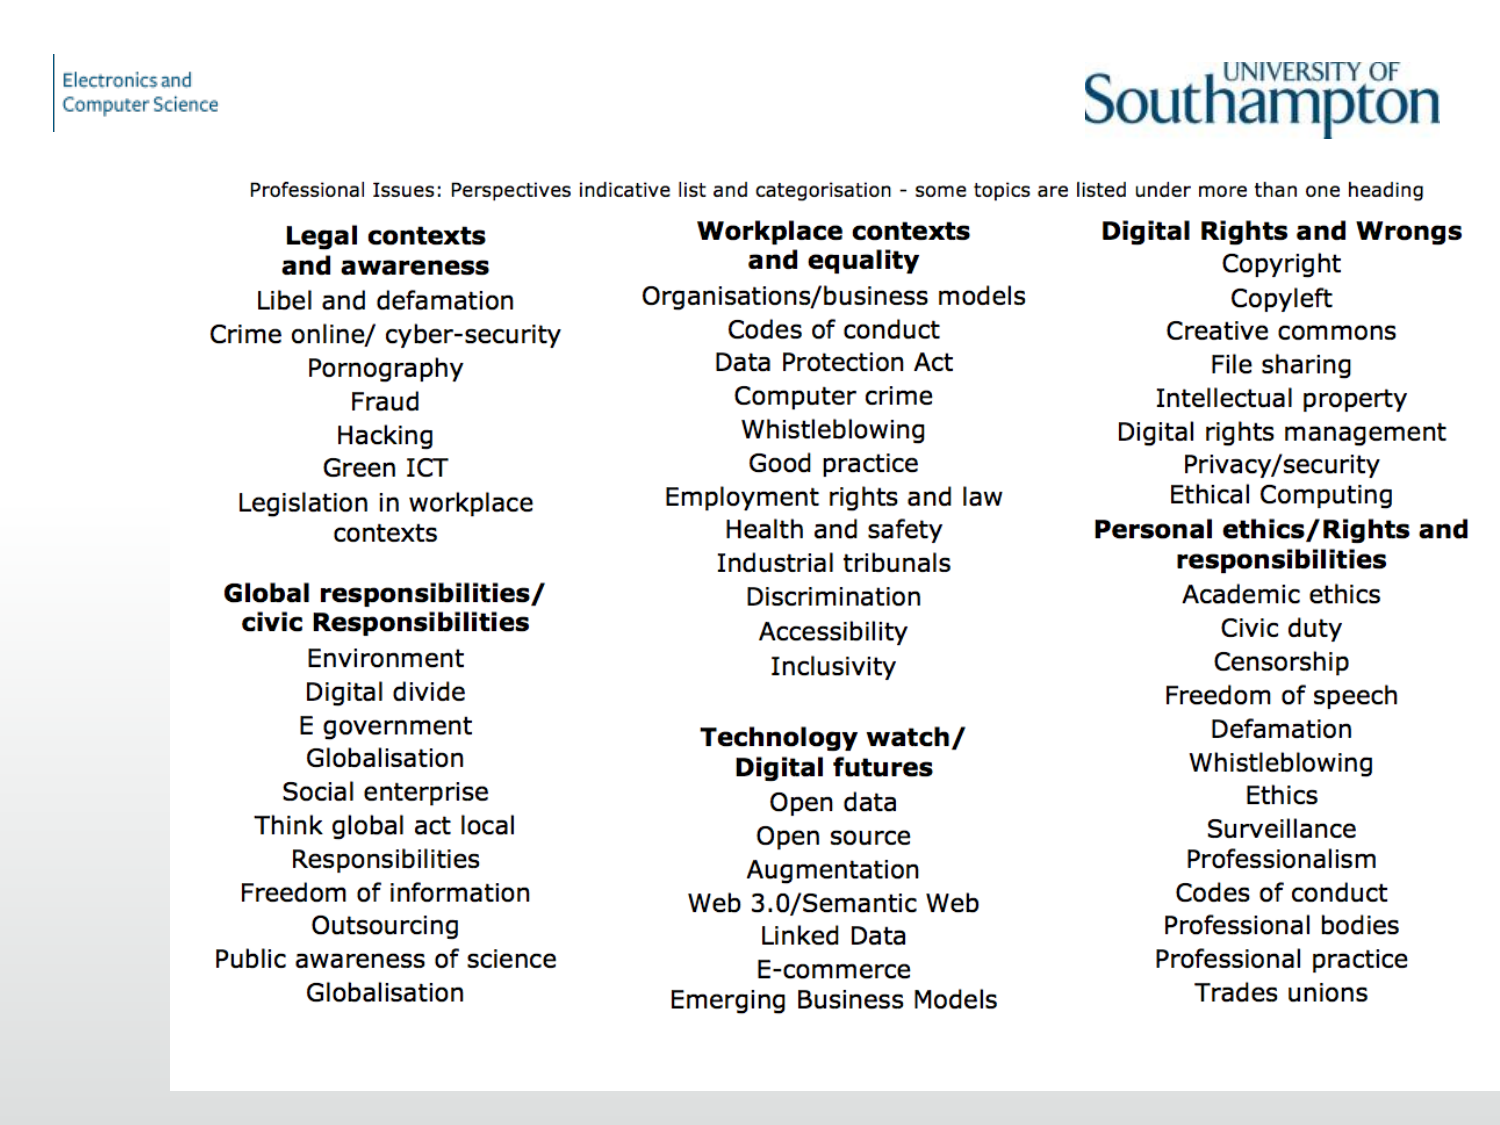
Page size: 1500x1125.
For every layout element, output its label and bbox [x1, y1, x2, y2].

picture [170, 153, 1500, 1092]
picture [1085, 62, 1440, 139]
